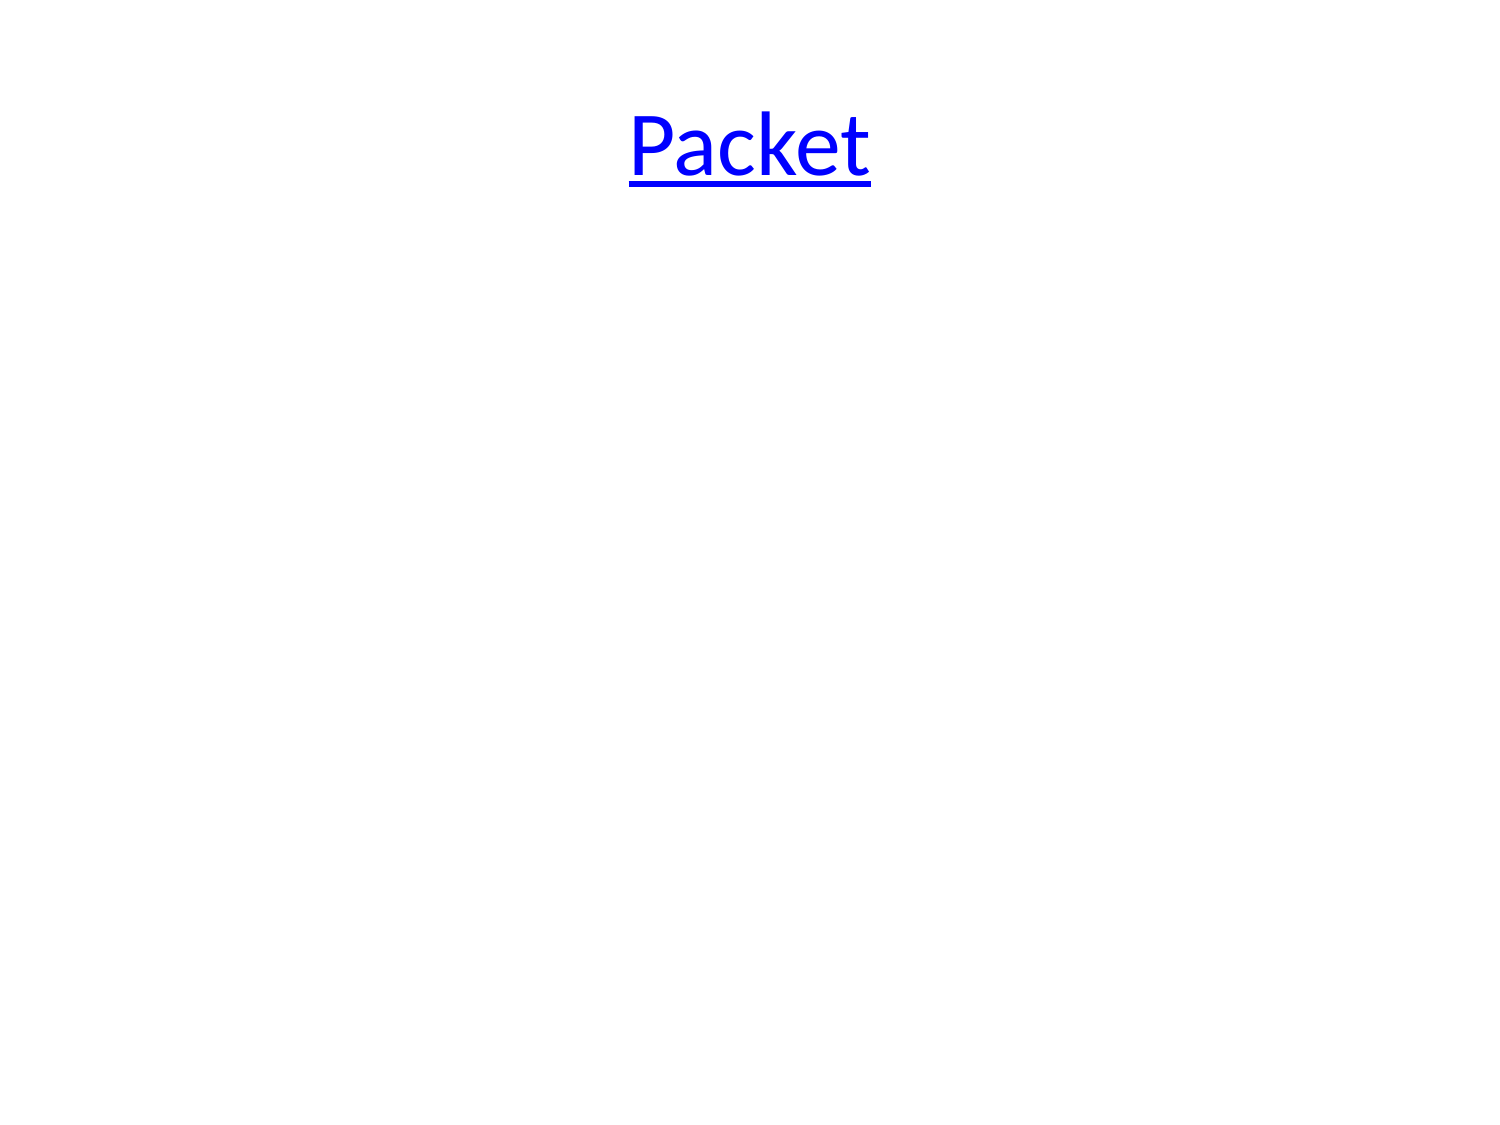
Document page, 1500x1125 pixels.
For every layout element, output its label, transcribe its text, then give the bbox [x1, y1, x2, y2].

title Packet [75, 45, 1425, 233]
